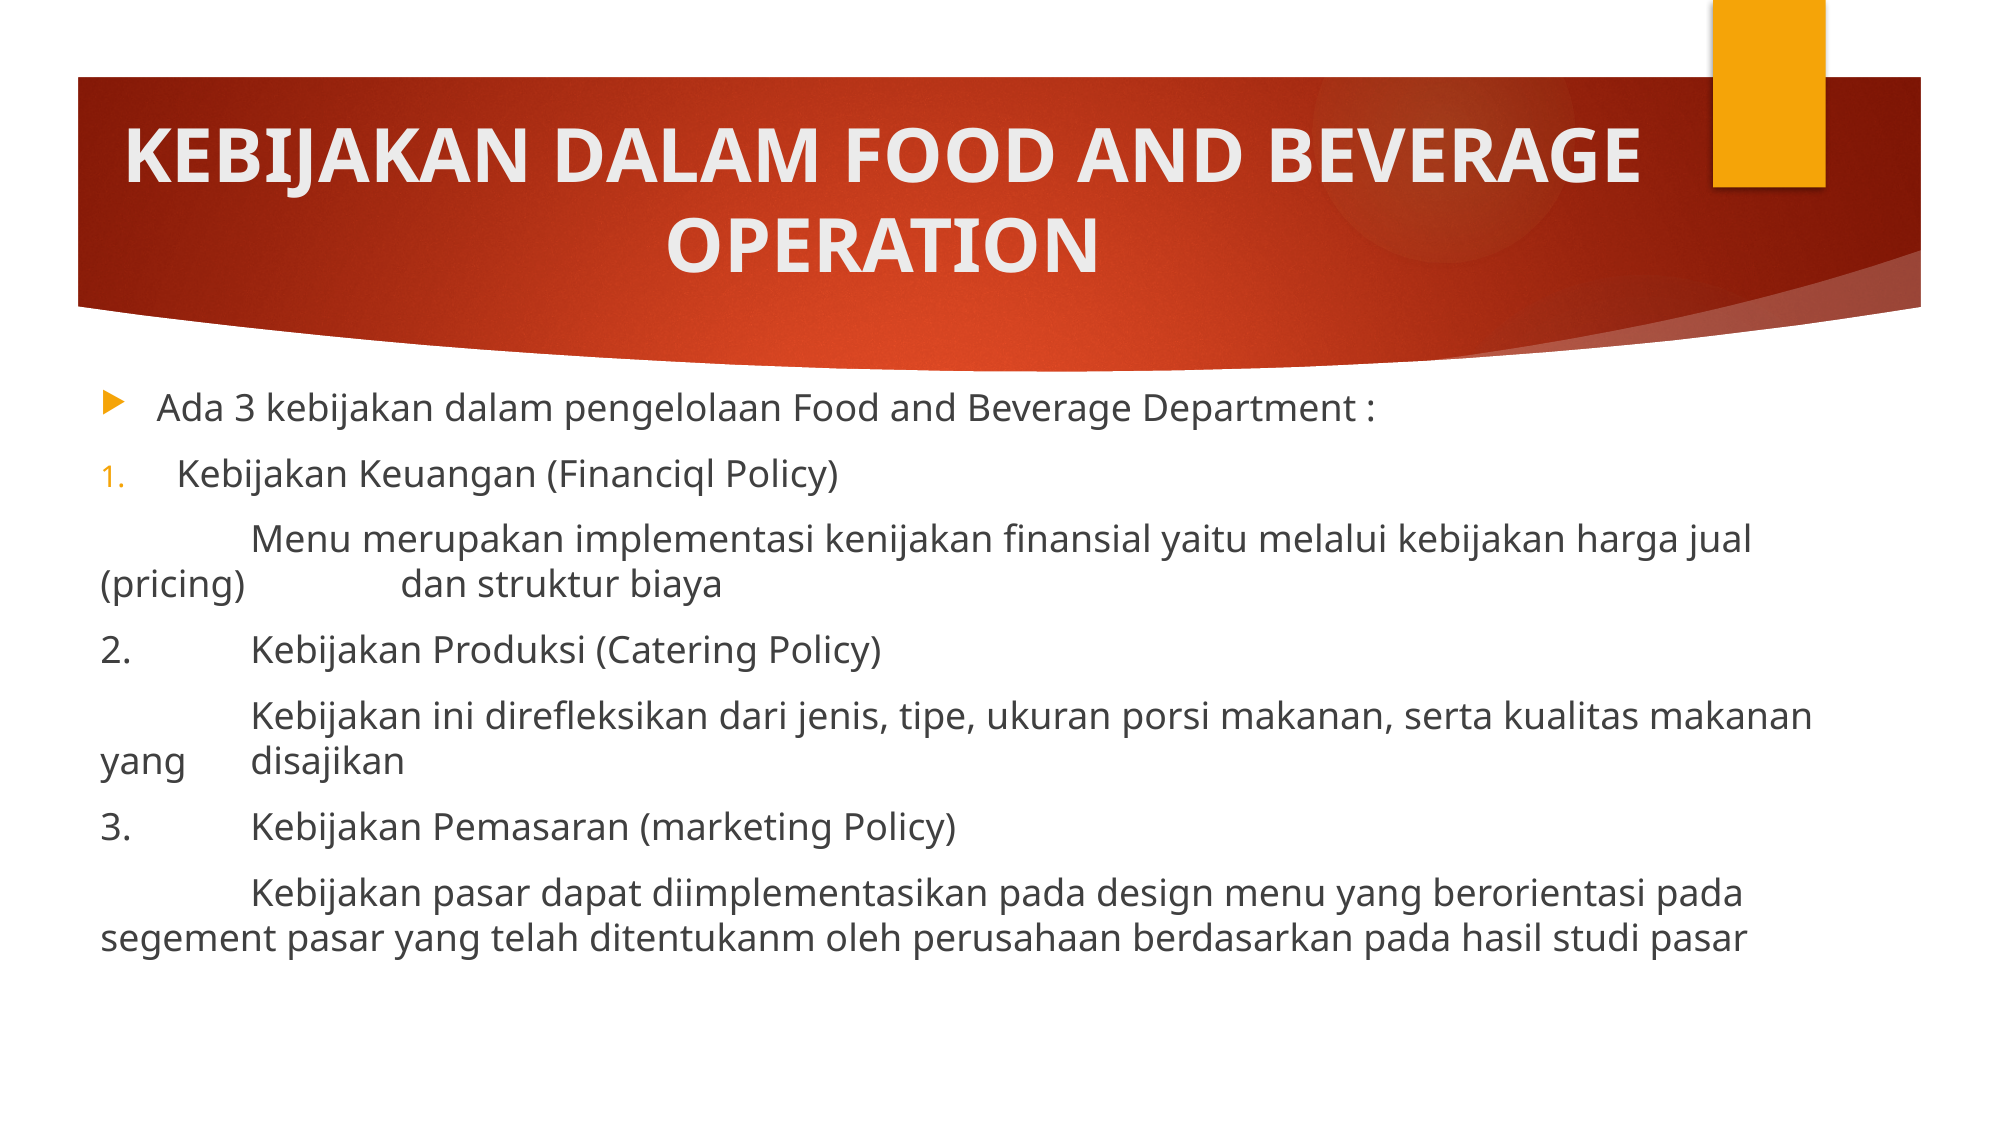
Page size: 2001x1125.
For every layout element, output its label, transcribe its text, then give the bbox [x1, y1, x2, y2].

list Ada 3 kebijakan dalam pengelolaan Food and Beverage Department : Kebijakan Keuangan (Financiql Policy) Menu merupakan implementasi kenijakan finansial yaitu melalui kebijakan harga jual (pricing) dan struktur biaya 2. Kebijakan Produksi (Catering Policy) Kebijakan ini direfleksikan dari jenis, tipe, ukuran porsi makanan, serta kualitas makanan yang disajikan 3. Kebijakan Pemasaran (marketing Policy) Kebijakan pasar dapat diimplementasikan pada design menu yang berorientasi pada segement pasar yang telah ditentukanm oleh perusahaan berdasarkan pada hasil studi pasar [85, 376, 1921, 988]
title KEBIJAKAN DALAM FOOD AND BEVERAGE OPERATION [18, 137, 1750, 257]
